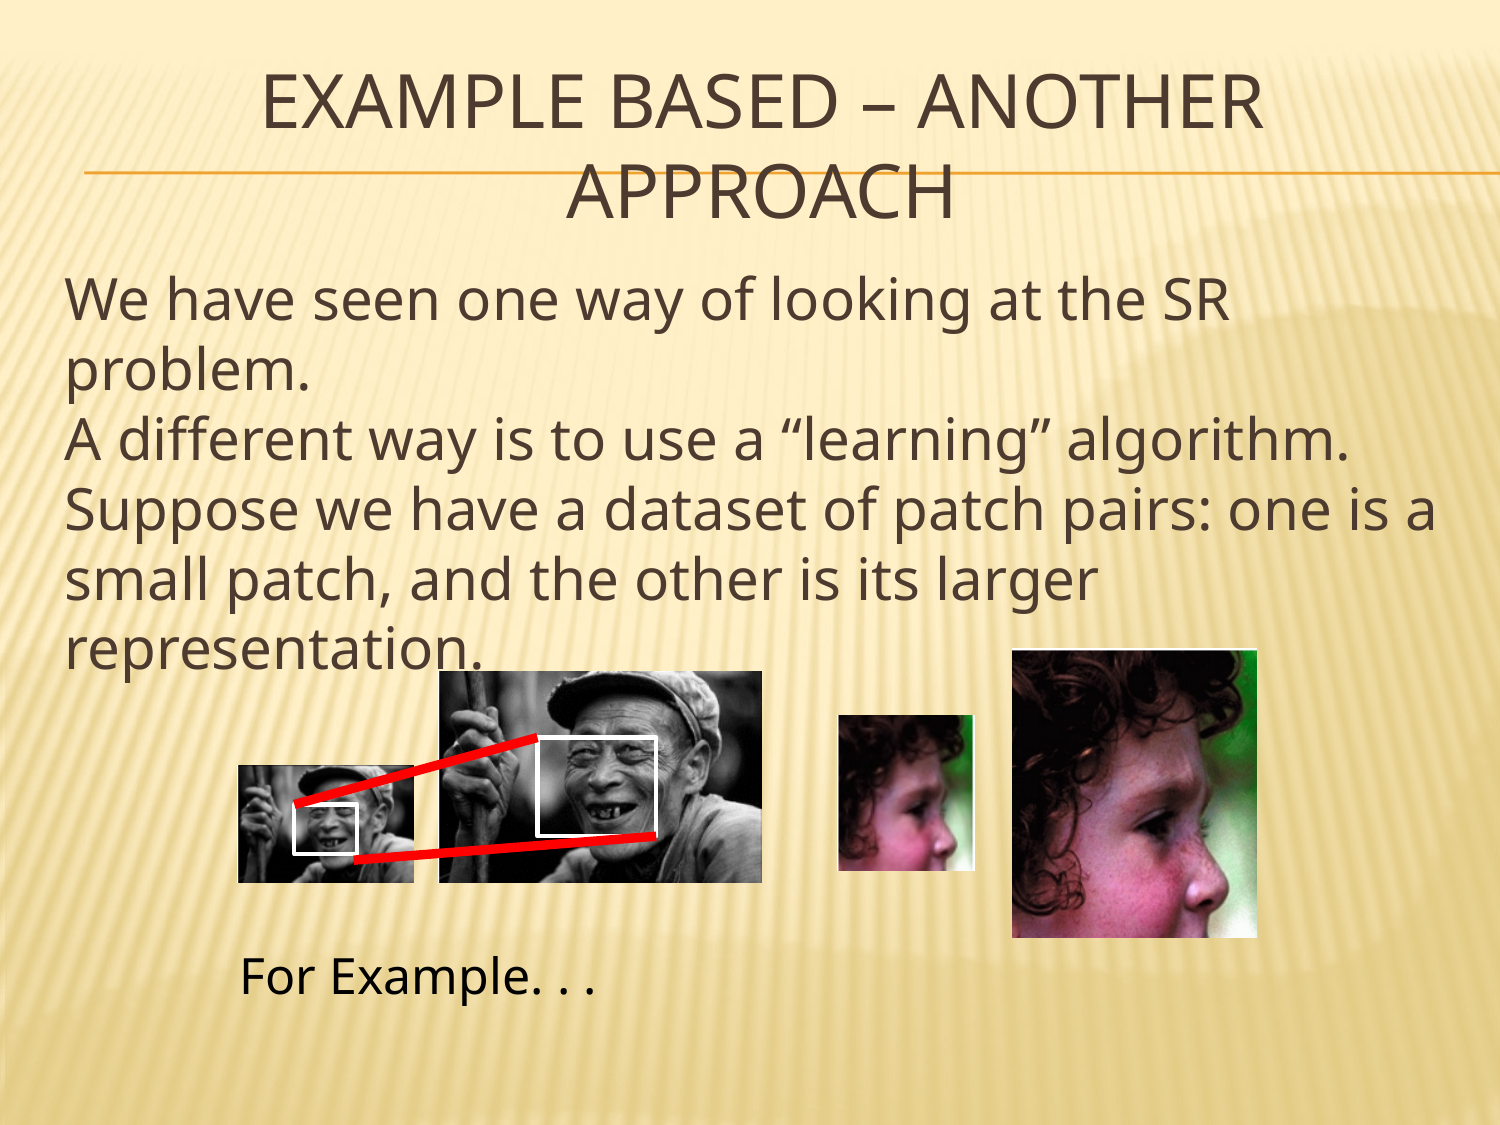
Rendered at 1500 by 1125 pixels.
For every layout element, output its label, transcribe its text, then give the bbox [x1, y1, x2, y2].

picture [438, 671, 762, 884]
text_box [353, 835, 657, 861]
title Example based – another approach [50, 75, 1475, 213]
picture [837, 715, 976, 871]
list We have seen one way of looking at the SR problem. A different way is to use a “learning” algorithm. Suppose we have a dataset of patch pairs: one is a small patch, and the other is its larger representation. [50, 254, 1475, 998]
text_box For Example. . . [225, 937, 1325, 1013]
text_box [294, 737, 538, 805]
picture [237, 764, 415, 884]
picture [1012, 648, 1257, 938]
